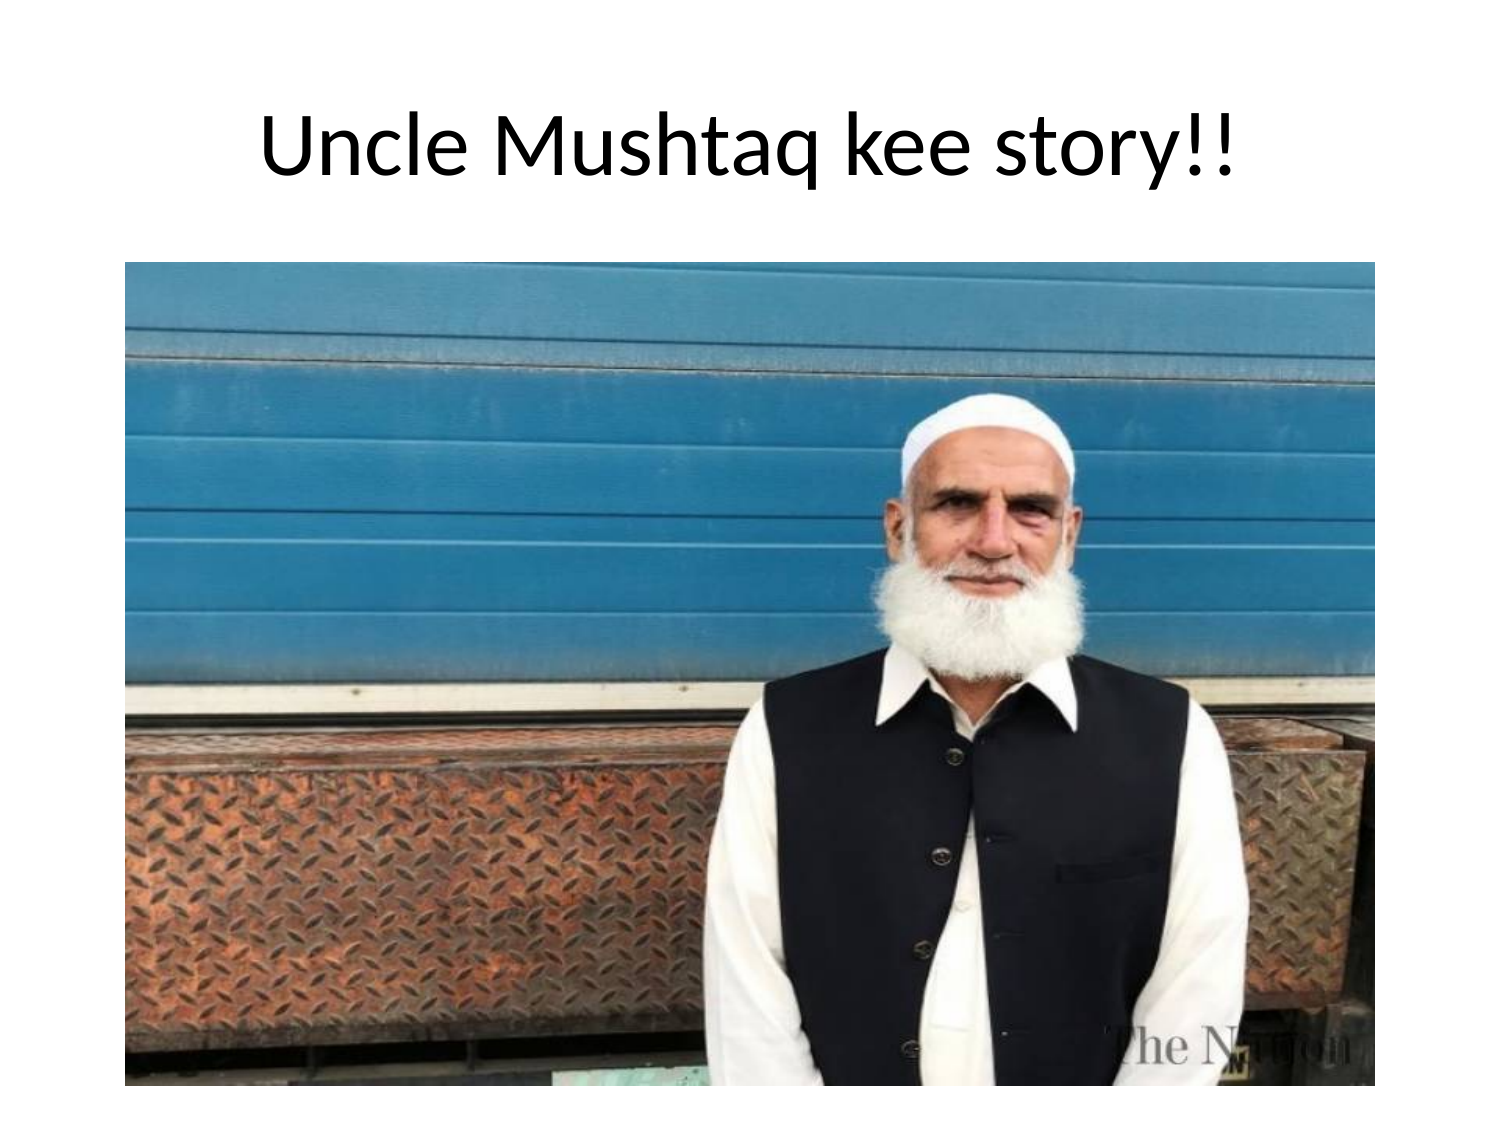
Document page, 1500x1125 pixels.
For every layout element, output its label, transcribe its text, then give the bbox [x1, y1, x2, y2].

picture [124, 262, 1376, 1087]
title Uncle Mushtaq kee story!! [75, 45, 1425, 233]
